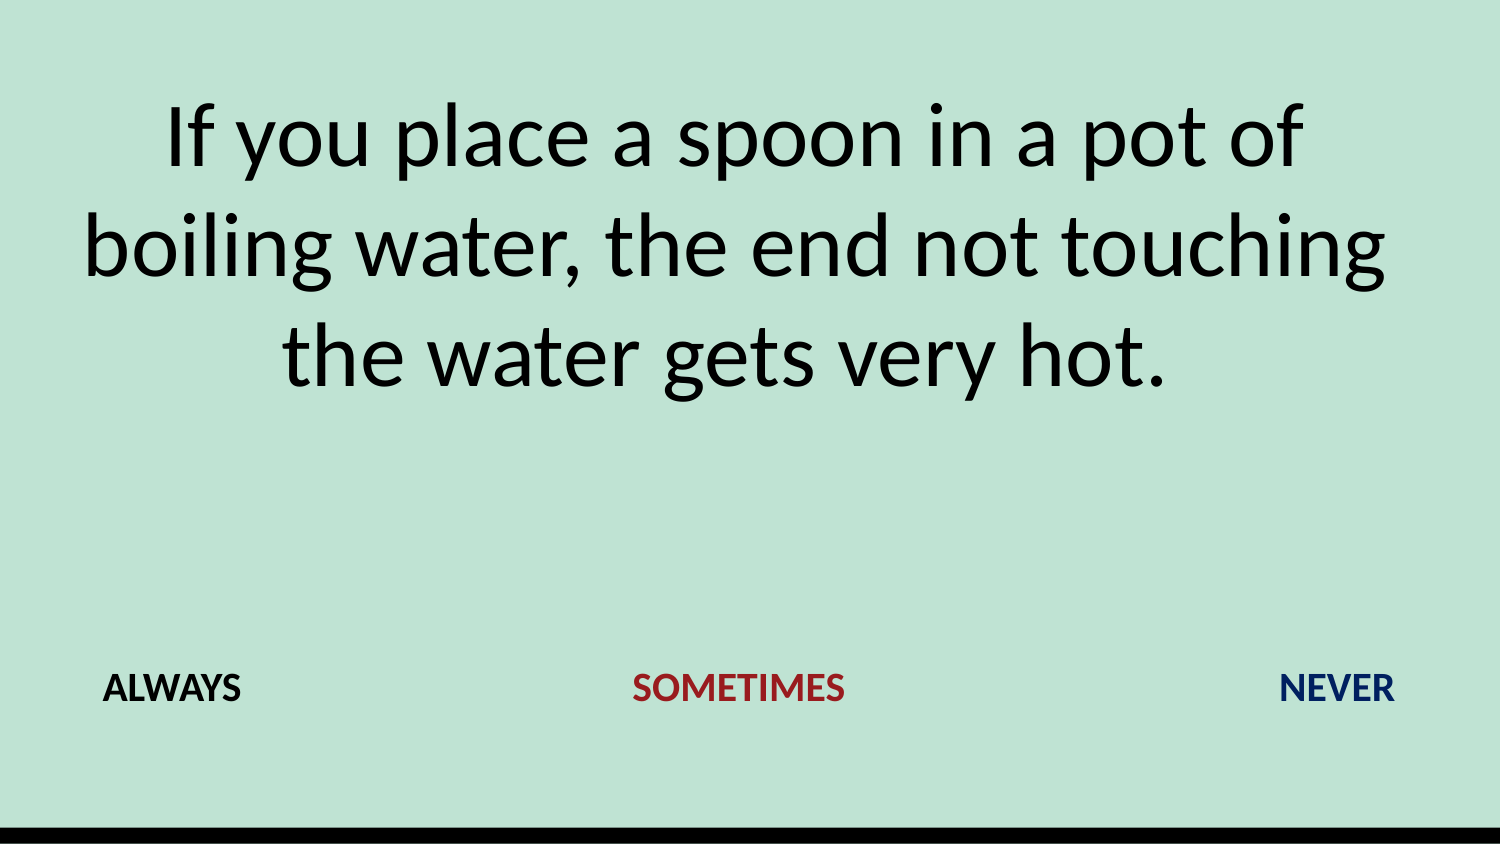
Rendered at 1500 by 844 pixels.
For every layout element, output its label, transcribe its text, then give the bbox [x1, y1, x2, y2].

title If you place a spoon in a pot of boiling water, the end not touching the water gets very hot. [36, 59, 1435, 602]
text_box ALWAYS SOMETIMES NEVER [87, 644, 1413, 785]
